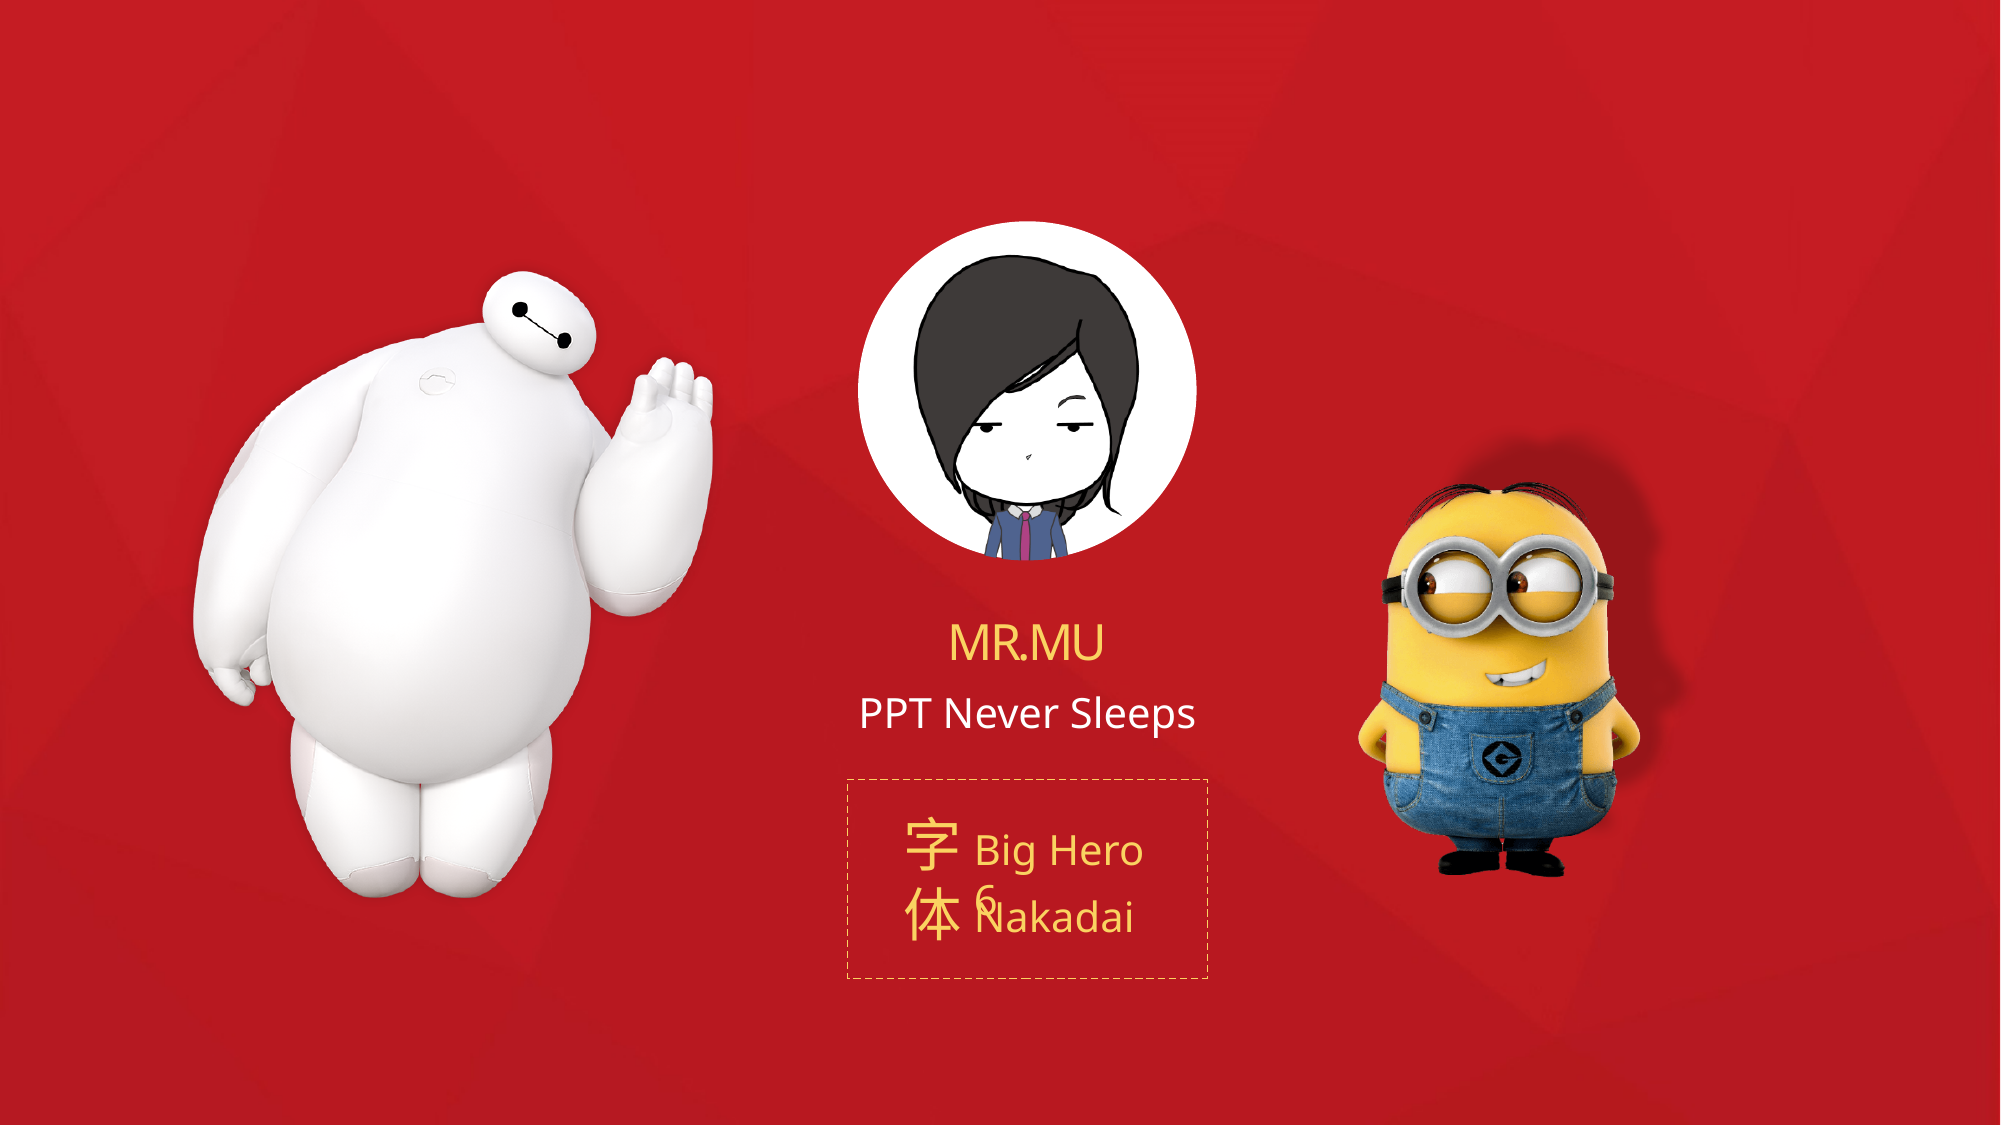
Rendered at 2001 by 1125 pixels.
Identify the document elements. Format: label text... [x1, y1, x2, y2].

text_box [858, 221, 1197, 561]
picture [0, 0, 2001, 1125]
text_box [847, 779, 1208, 979]
text_box PPT Never Sleeps [729, 679, 1325, 744]
text_box MR.MU [735, 603, 1319, 679]
